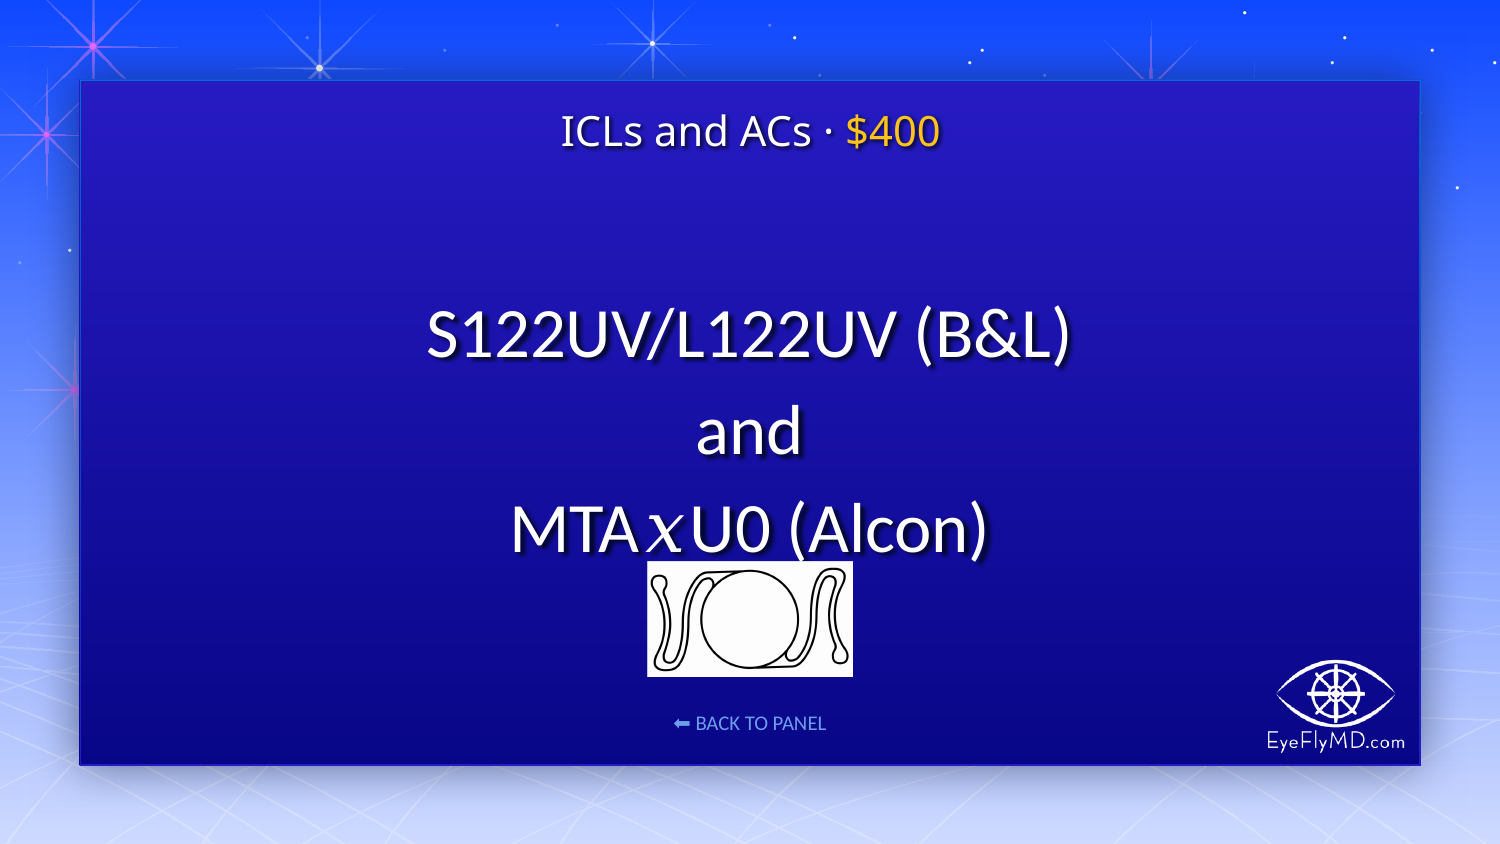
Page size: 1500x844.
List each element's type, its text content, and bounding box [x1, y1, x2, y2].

picture [648, 515, 853, 722]
picture [1263, 650, 1408, 771]
title S122UV/L122UV (B&L) and MTA𝑥U0 (Alcon) [169, 158, 1331, 682]
subtitle ICLs and ACs · $400 [170, 105, 1332, 178]
